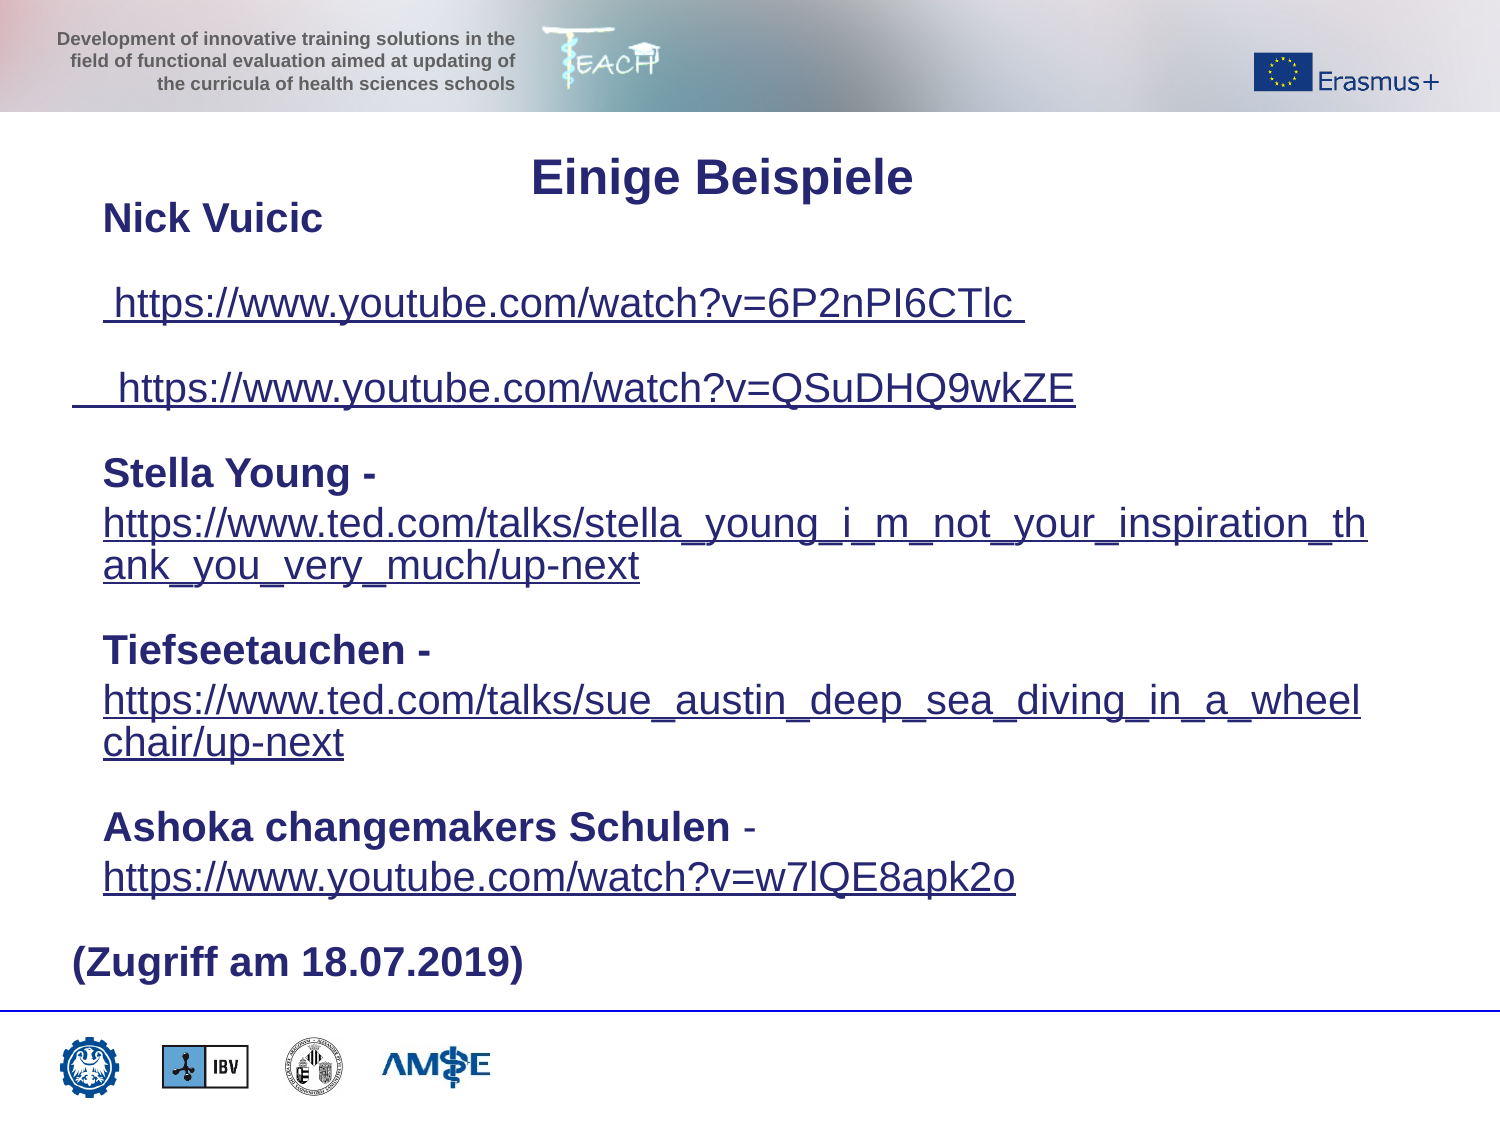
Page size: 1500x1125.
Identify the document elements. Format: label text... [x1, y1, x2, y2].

picture [379, 1044, 491, 1089]
text_box Einige Beispiele [53, 137, 1393, 231]
picture [161, 1044, 249, 1089]
picture [284, 1036, 344, 1097]
text_box Nick Vuicic https://www.youtube.com/watch?v=6P2nPI6CTlc https://www.youtube.com/watch?v=QSuDHQ9wkZE Stella Young - https://www.ted.com/talks/stella_young_i_m_not_your_inspiration_thank_you_very_much/up-next Tiefseetauchen - https://www.ted.com/talks/sue_austin_deep_sea_diving_in_a_wheelchair/up-next Ashoka changemakers Schulen - https://www.youtube.com/watch?v=w7lQE8apk2o (Zugriff am 18.07.2019) [57, 183, 1397, 845]
picture [53, 1035, 126, 1099]
picture [0, 0, 1500, 112]
